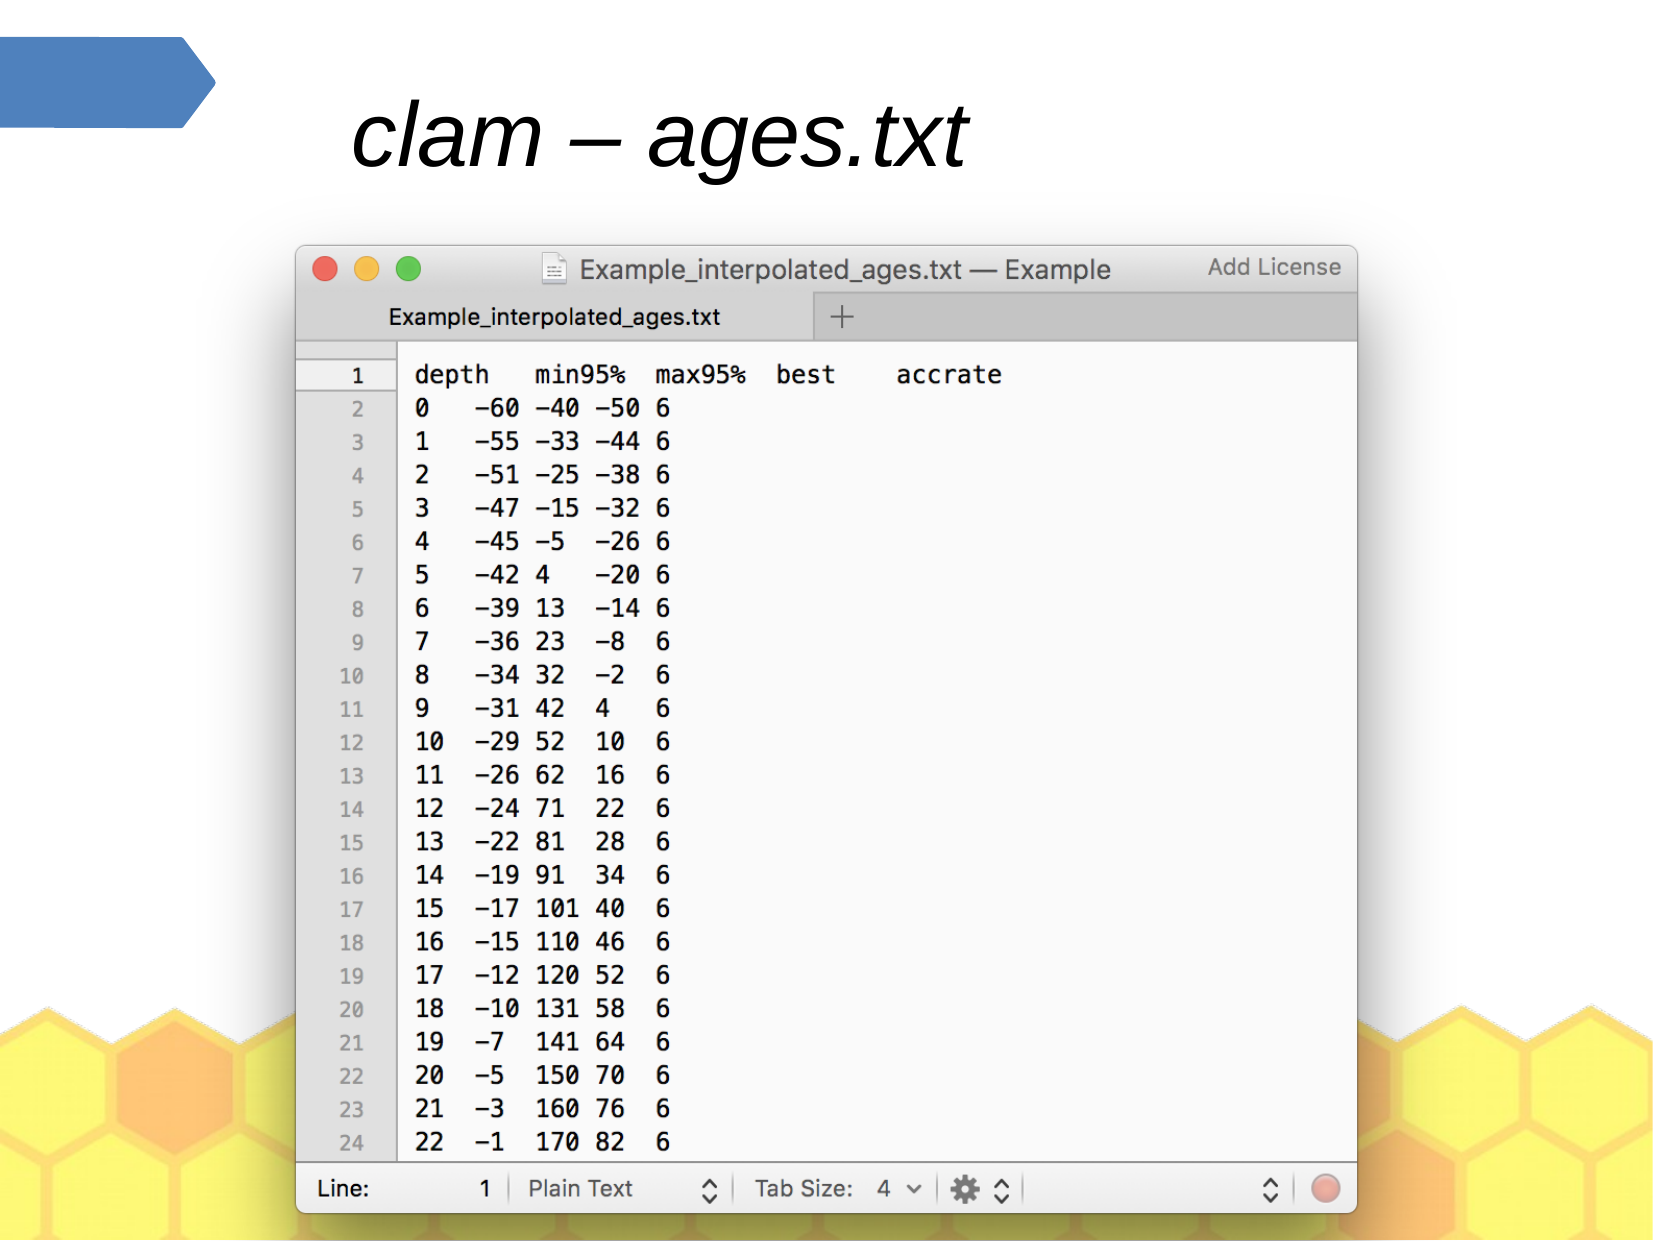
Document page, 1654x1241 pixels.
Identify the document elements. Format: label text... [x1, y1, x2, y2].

text_box clam – ages.txt [351, 21, 1560, 253]
picture [0, 179, 1653, 1241]
